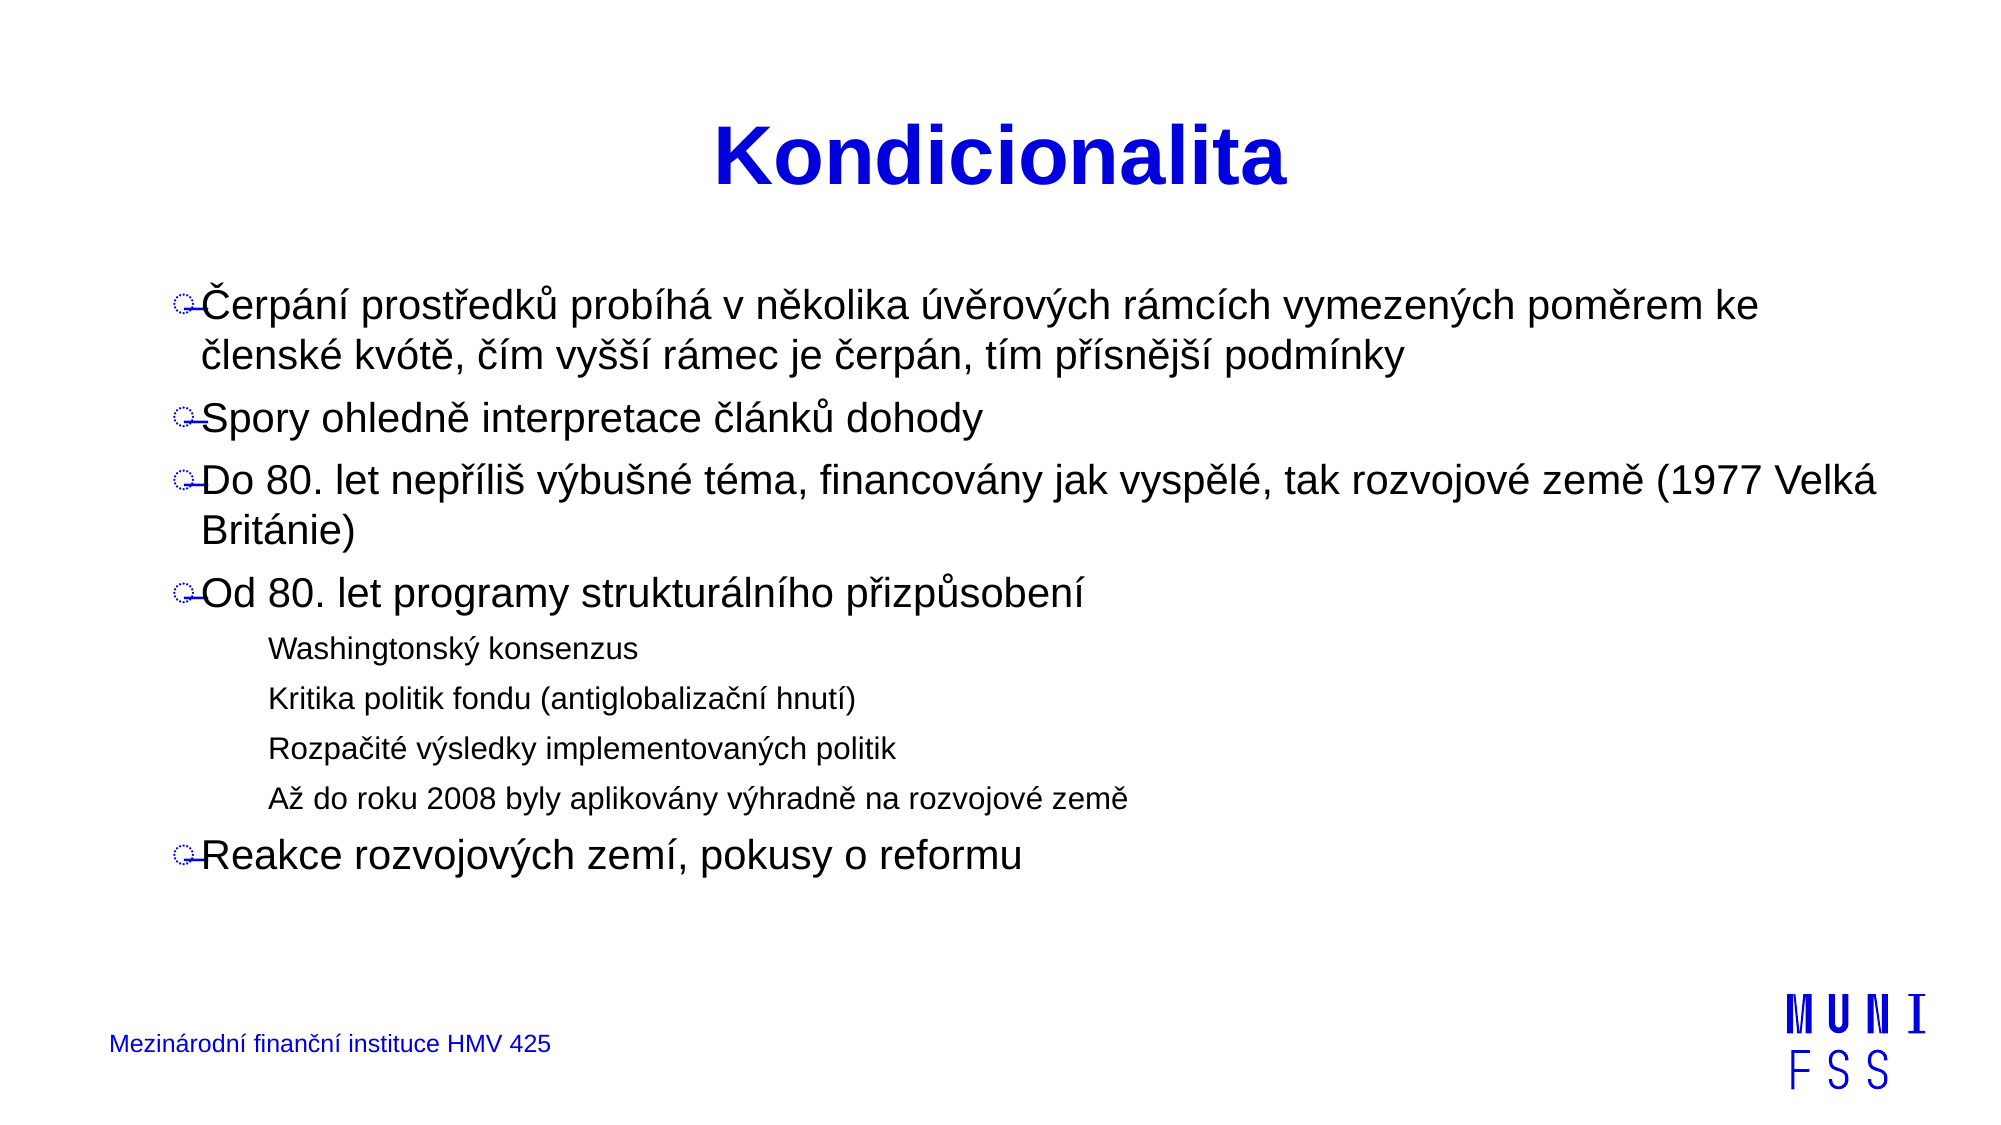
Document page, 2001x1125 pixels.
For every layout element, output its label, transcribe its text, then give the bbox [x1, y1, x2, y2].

footer Mezinárodní finanční instituce HMV 425 [109, 1021, 1409, 1063]
title Kondicionalita [118, 118, 1883, 193]
list Čerpání prostředků probíhá v několika úvěrových rámcích vymezených poměrem ke členské kvótě, čím vyšší rámec je čerpán, tím přísnější podmínky Spory ohledně interpretace článků dohody Do 80. let nepříliš výbušné téma, financovány jak vyspělé, tak rozvojové země (1977 Velká Británie) Od 80. let programy strukturálního přizpůsobení Washingtonský konsenzus Kritika politik fondu (antiglobalizační hnutí) Rozpačité výsledky implementovaných politik Až do roku 2008 byly aplikovány výhradně na rozvojové země Reakce rozvojových zemí, pokusy o reformu [118, 277, 1883, 957]
